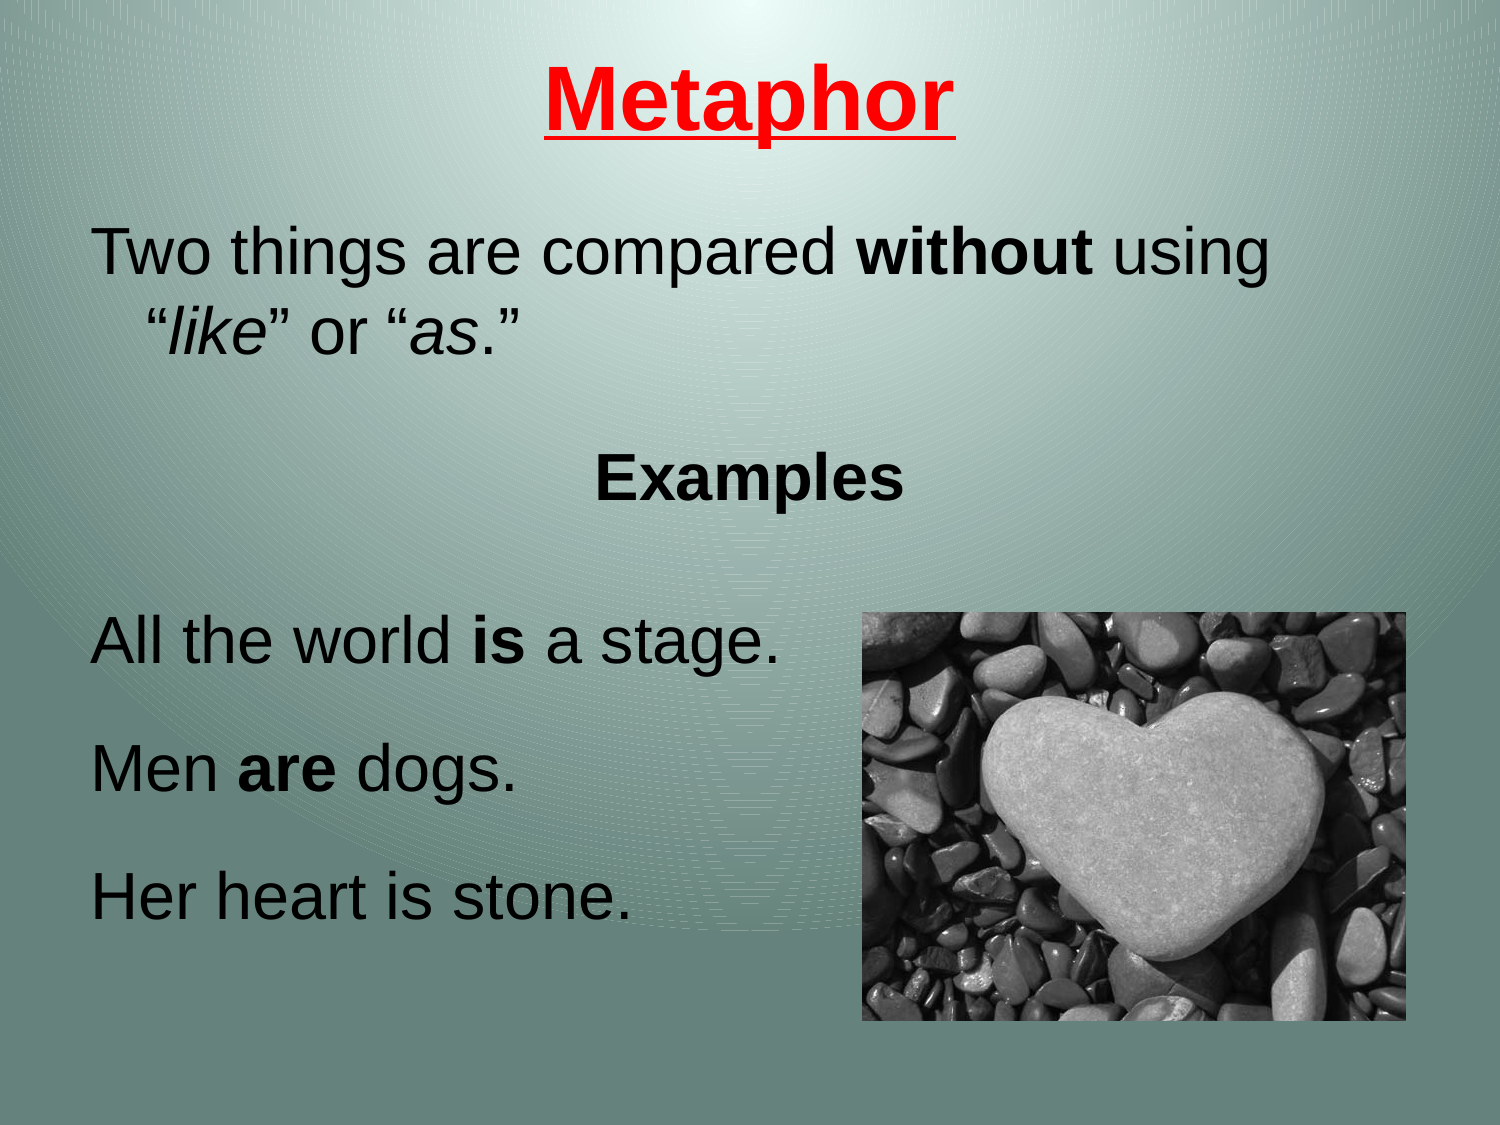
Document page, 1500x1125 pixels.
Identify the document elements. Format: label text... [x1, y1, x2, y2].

list Two things are compared without using “like” or “as.” Examples All the world is a stage. Men are dogs. Her heart is stone. [74, 199, 1426, 1125]
picture [862, 612, 1406, 1021]
title Metaphor [74, 0, 1426, 188]
